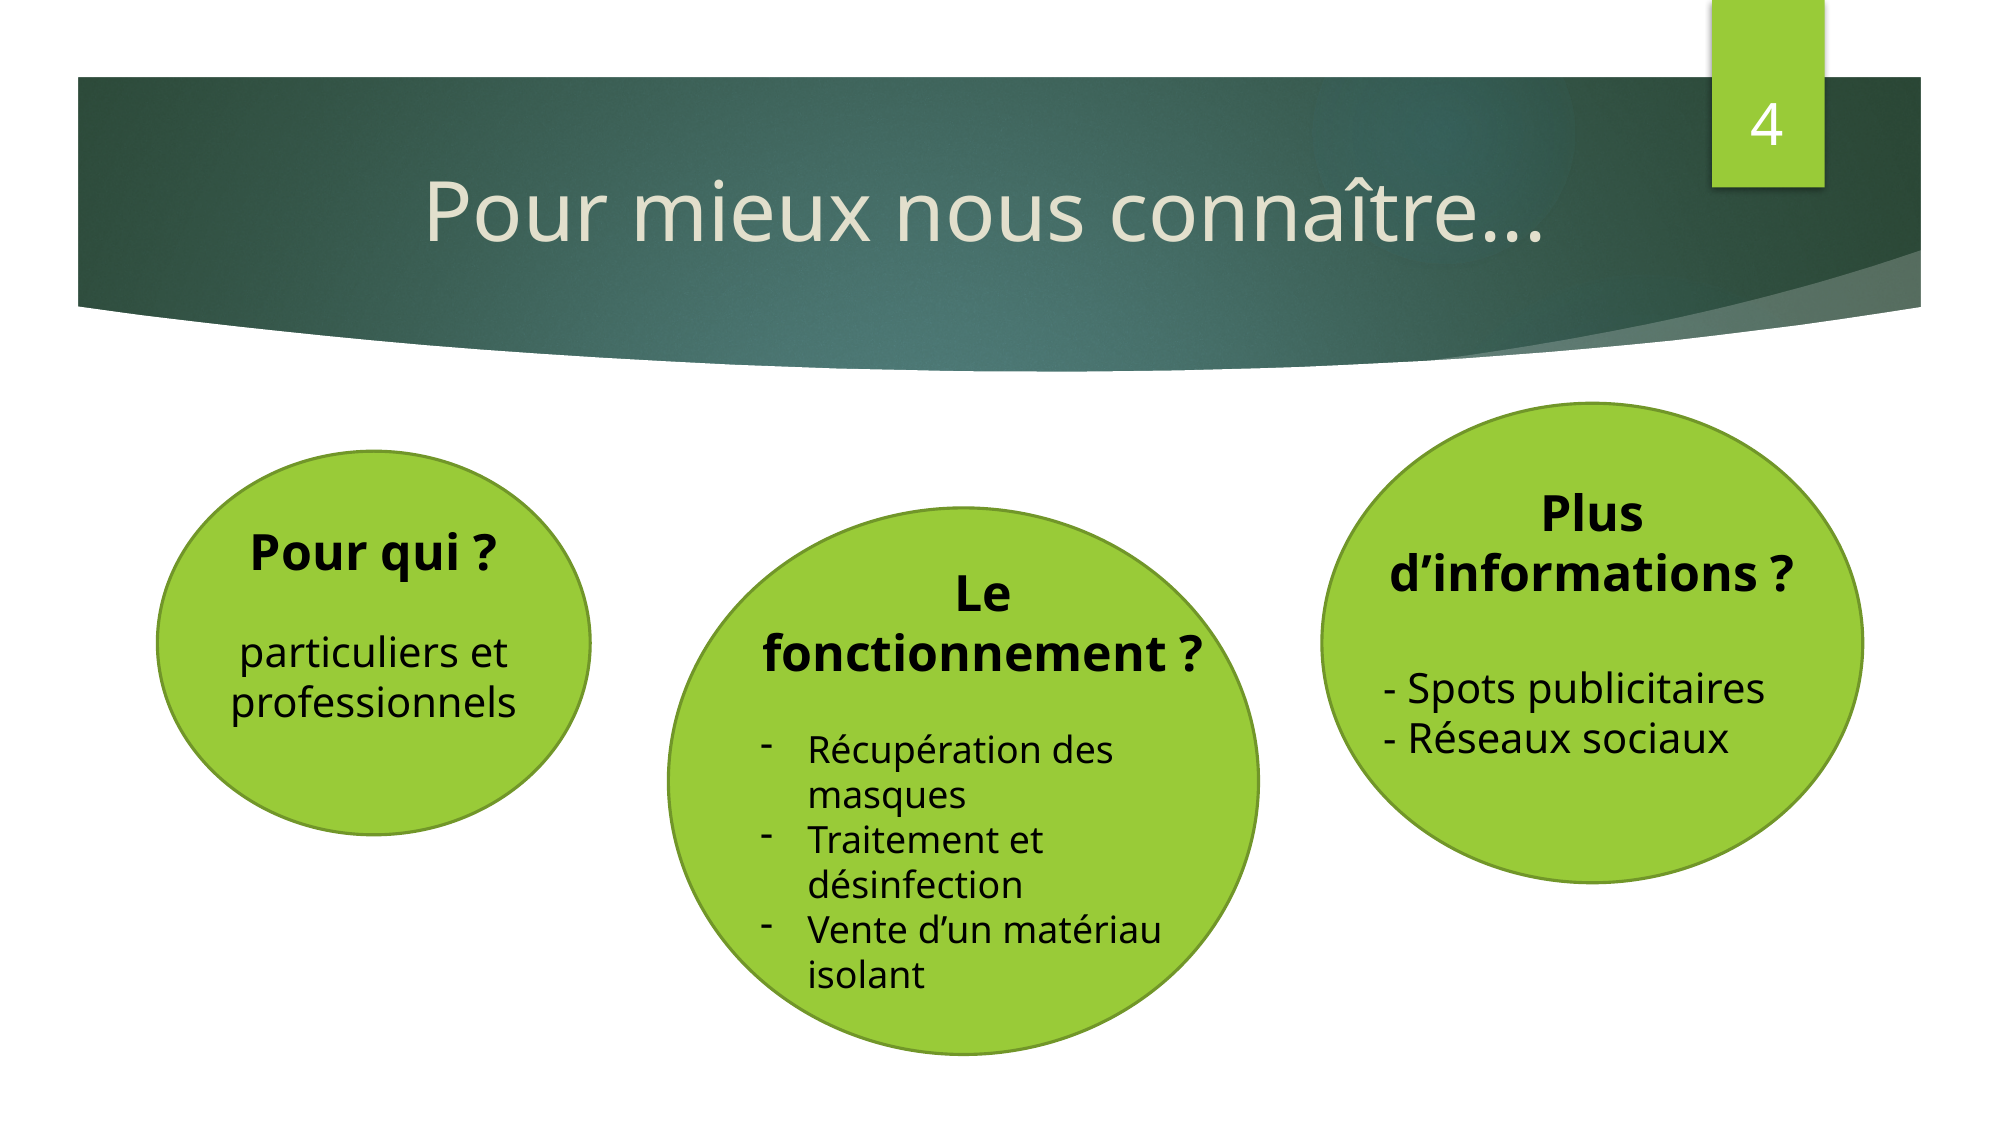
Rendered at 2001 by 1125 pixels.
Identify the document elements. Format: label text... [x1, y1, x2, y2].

text_box [212, 449, 536, 513]
text_box [155, 521, 592, 837]
text_box Le fonctionnement ? Récupération des masques Traitement et désinfection Vente d’un matériau isolant [745, 553, 1221, 1004]
slide_number 4 [1698, 48, 1836, 175]
text_box Plus d’informations ? - Spots publicitaires - Réseaux sociaux [1368, 473, 1817, 769]
text_box [1320, 506, 1865, 885]
text_box [1221, 644, 1261, 918]
text_box [666, 595, 745, 968]
text_box [789, 1004, 1138, 1057]
title Pour mieux nous connaître... [407, 150, 1593, 267]
text_box [1399, 401, 1786, 473]
text_box [798, 506, 1129, 553]
text_box Pour qui ? particuliers et professionnels [204, 513, 544, 734]
